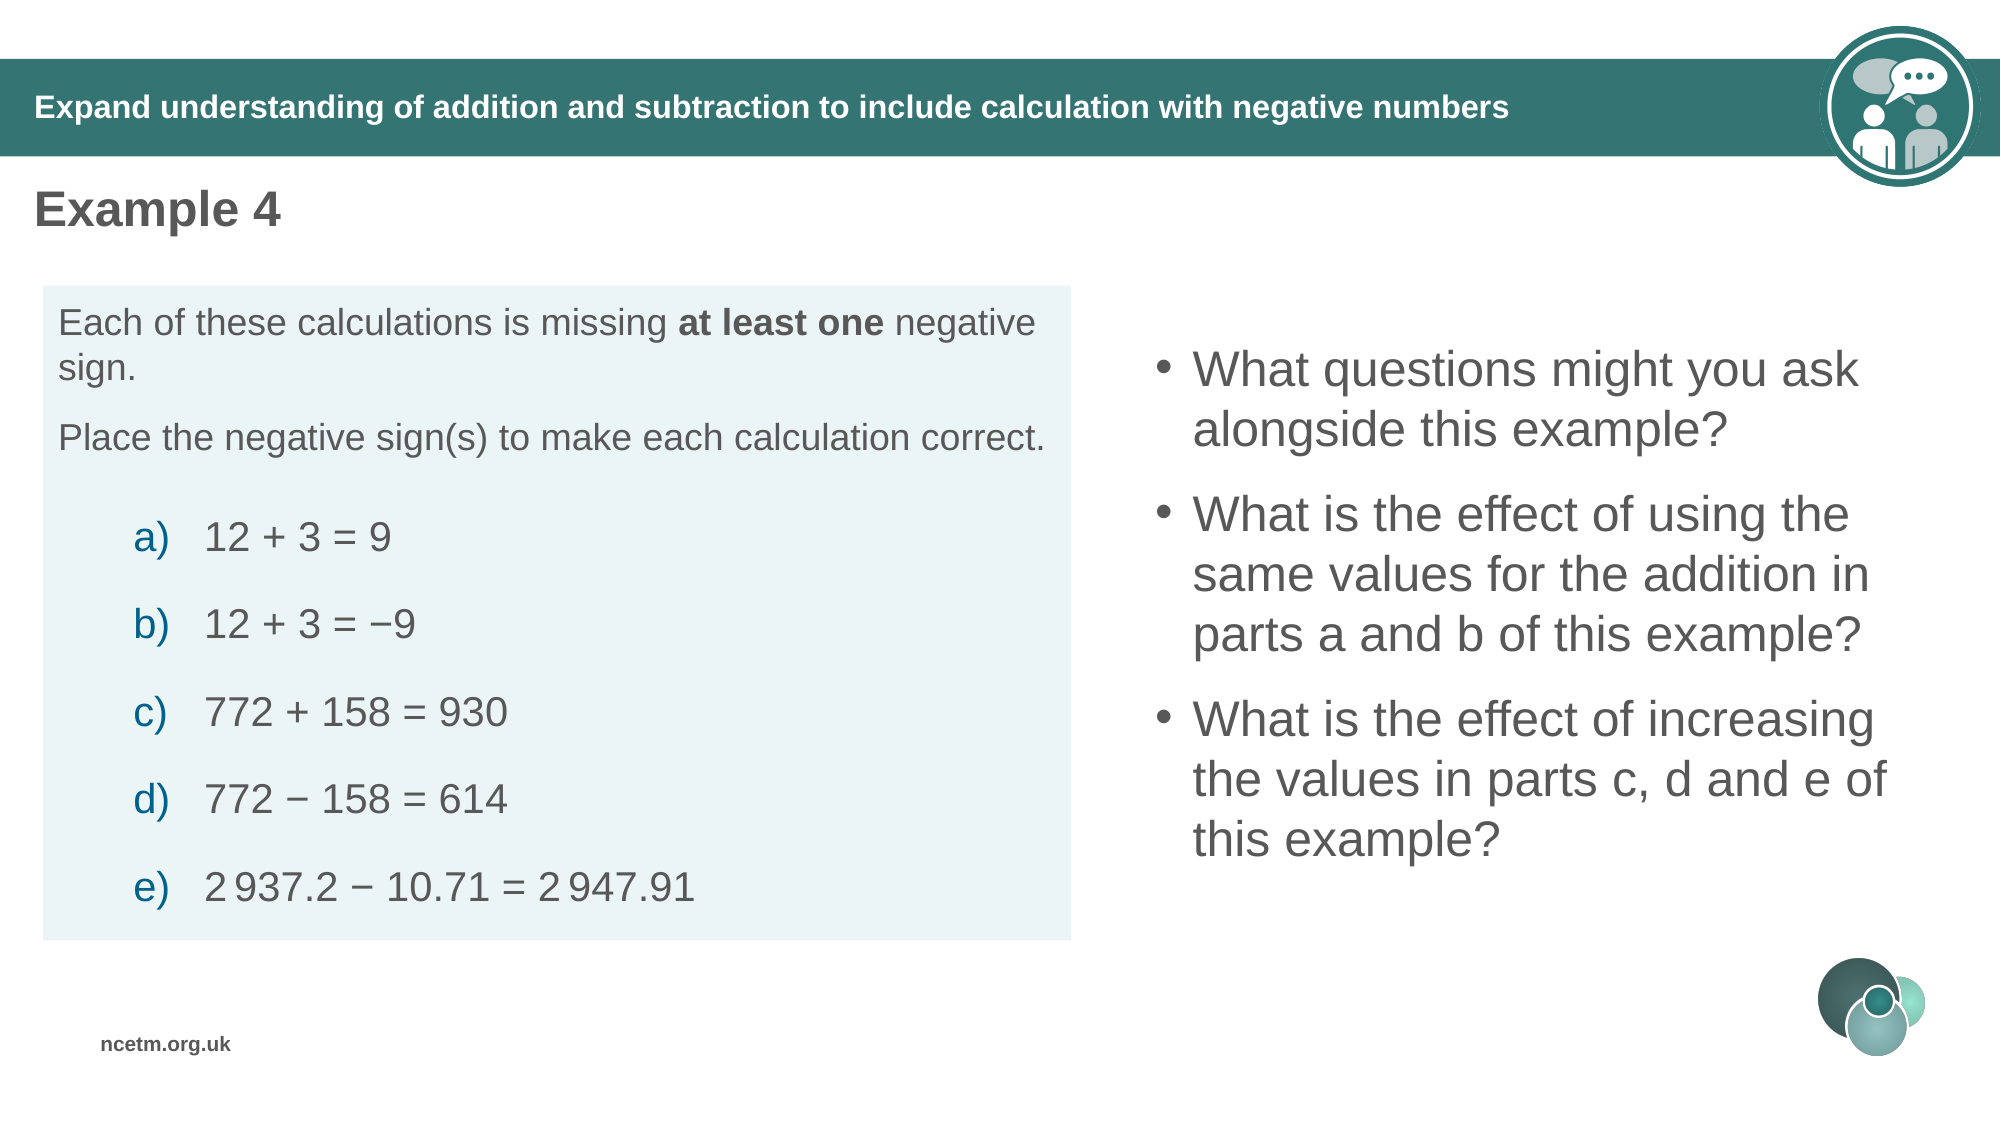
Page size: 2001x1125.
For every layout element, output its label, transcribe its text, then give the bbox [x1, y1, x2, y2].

picture [1818, 24, 1982, 188]
text_box 12 + 3 = 9 12 + 3 = −9 772 + 158 = 930 772 − 158 = 614 2 937.2 − 10.71 = 2 947.91 [118, 476, 1048, 917]
text_box Each of these calculations is missing at least one negative sign. Place the negative sign(s) to make each calculation correct. [43, 290, 1119, 466]
title Expand understanding of addition and subtraction to include calculation with negative numbers [19, 72, 1792, 143]
text_box Example 4 [19, 168, 1019, 244]
picture [1818, 958, 1925, 1056]
text_box What questions might you ask alongside this example? What is the effect of using the same values for the addition in parts a and b of this example? What is the effect of increasing the values in parts c, d and e of this example? [1118, 285, 1922, 917]
text_box [43, 285, 1071, 290]
text_box [43, 466, 1071, 941]
